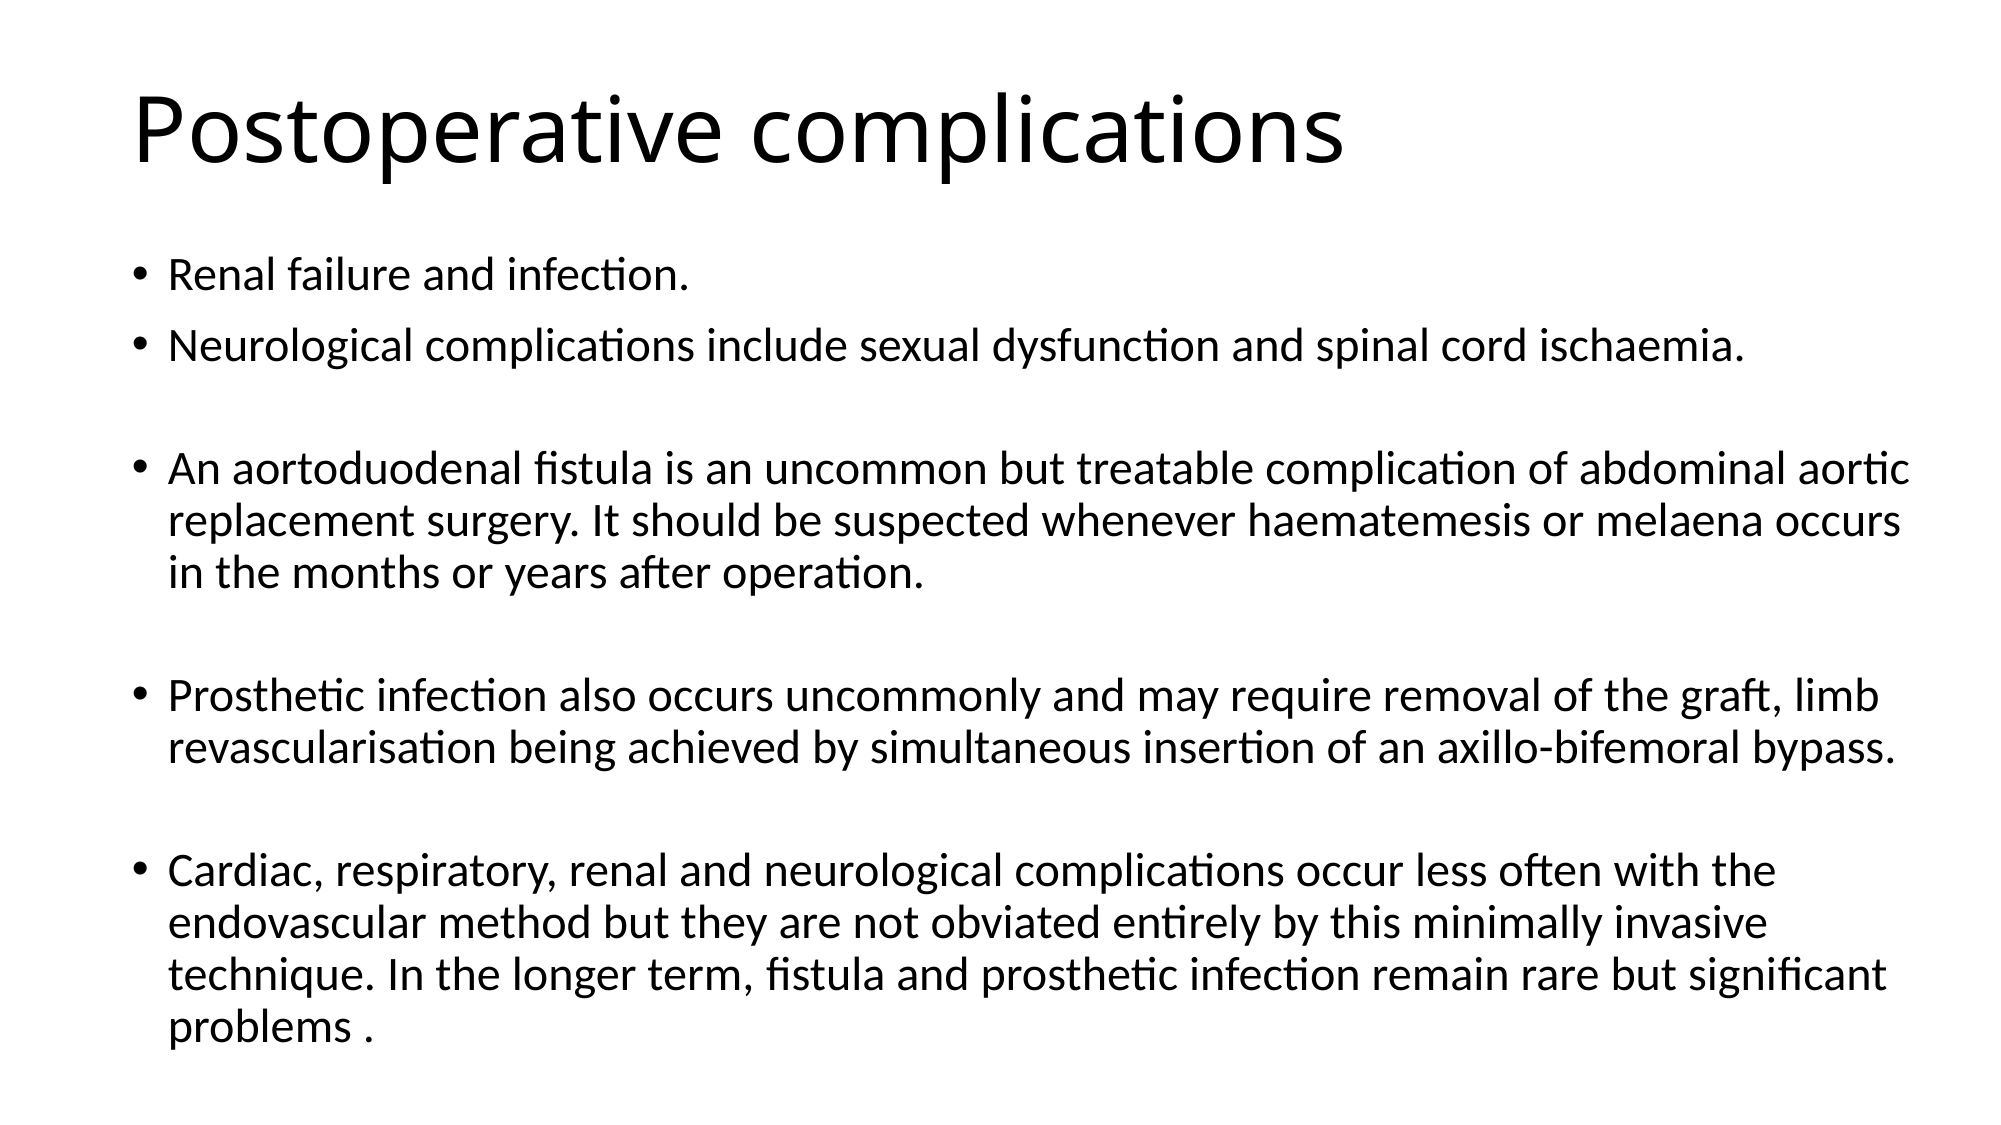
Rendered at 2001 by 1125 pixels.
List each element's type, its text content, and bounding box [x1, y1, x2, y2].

title Postoperative complications [116, 24, 1842, 241]
list Renal failure and infection. Neurological complications include sexual dysfunction and spinal cord ischaemia. An aortoduodenal ﬁstula is an uncommon but treatable complication of abdominal aortic replacement surgery. It should be suspected whenever haematemesis or melaena occurs in the months or years after operation. Prosthetic infection also occurs uncommonly and may require removal of the graft, limb revascularisation being achieved by simultaneous insertion of an axillo-bifemoral bypass. Cardiac, respiratory, renal and neurological complications occur less often with the endovascular method but they are not obviated entirely by this minimally invasive technique. In the longer term, ﬁstula and prosthetic infection remain rare but signiﬁcant problems . [116, 241, 1927, 1080]
